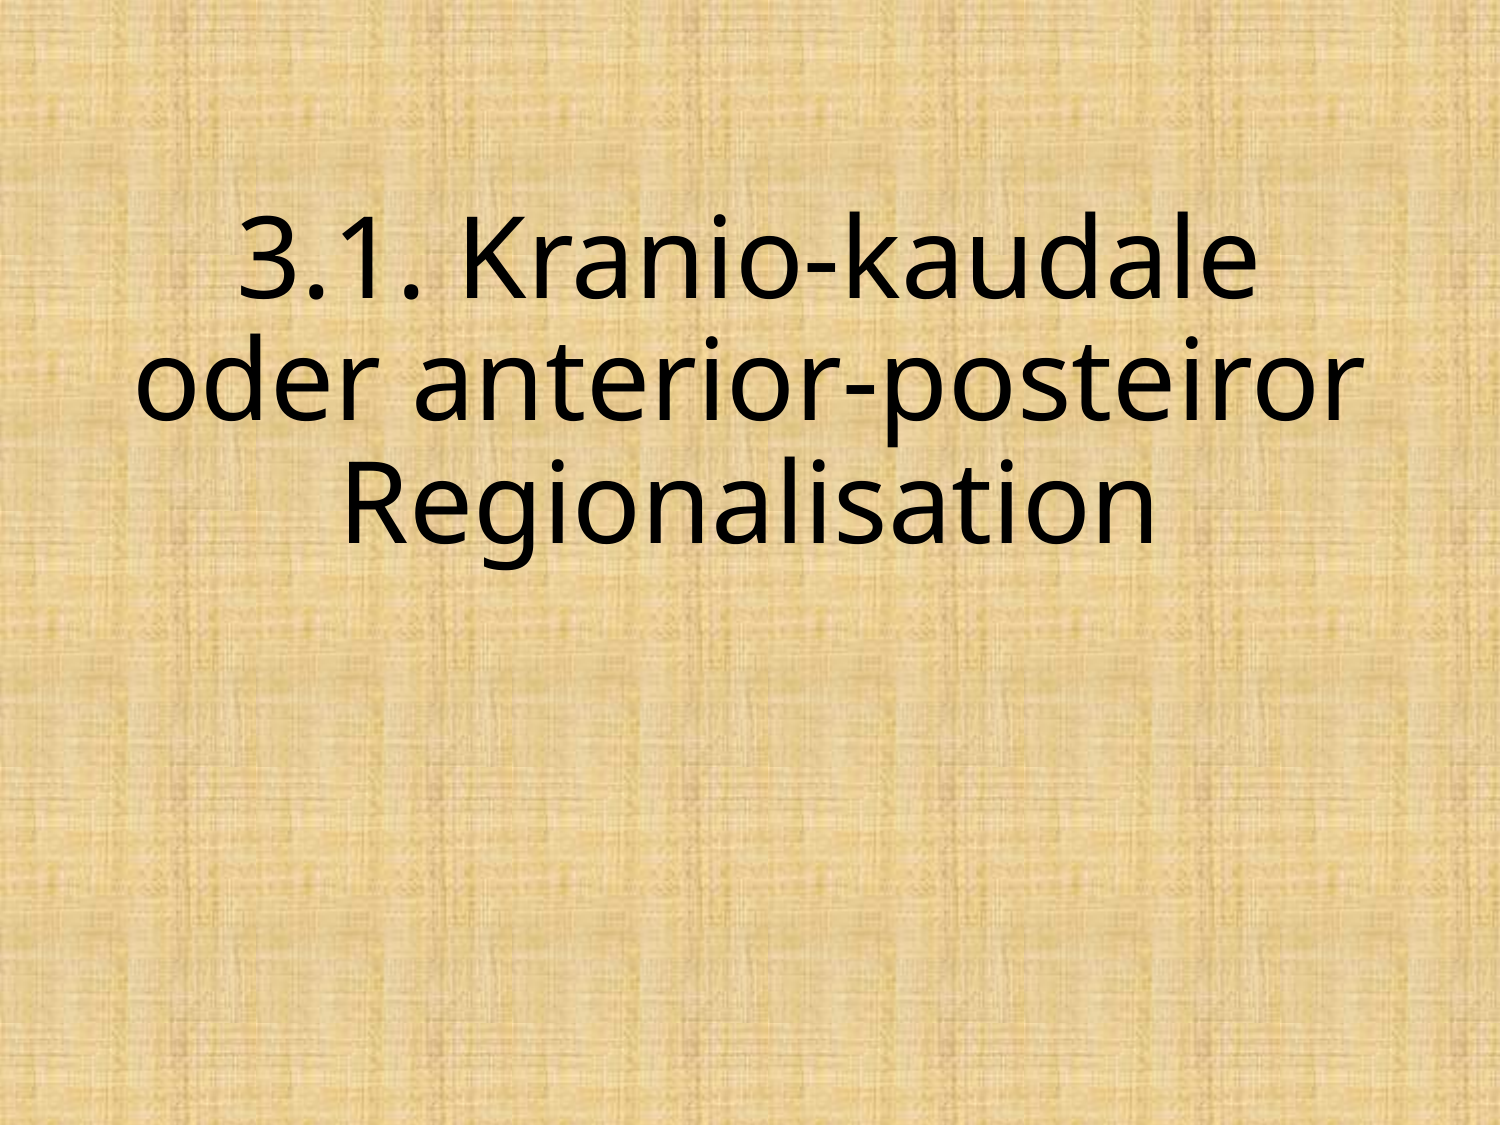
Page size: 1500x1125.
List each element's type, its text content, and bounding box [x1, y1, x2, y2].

picture [0, 0, 1500, 1125]
title 3.1. Kranio-kaudale oder anterior-posteiror Regionalisation [112, 184, 1388, 576]
